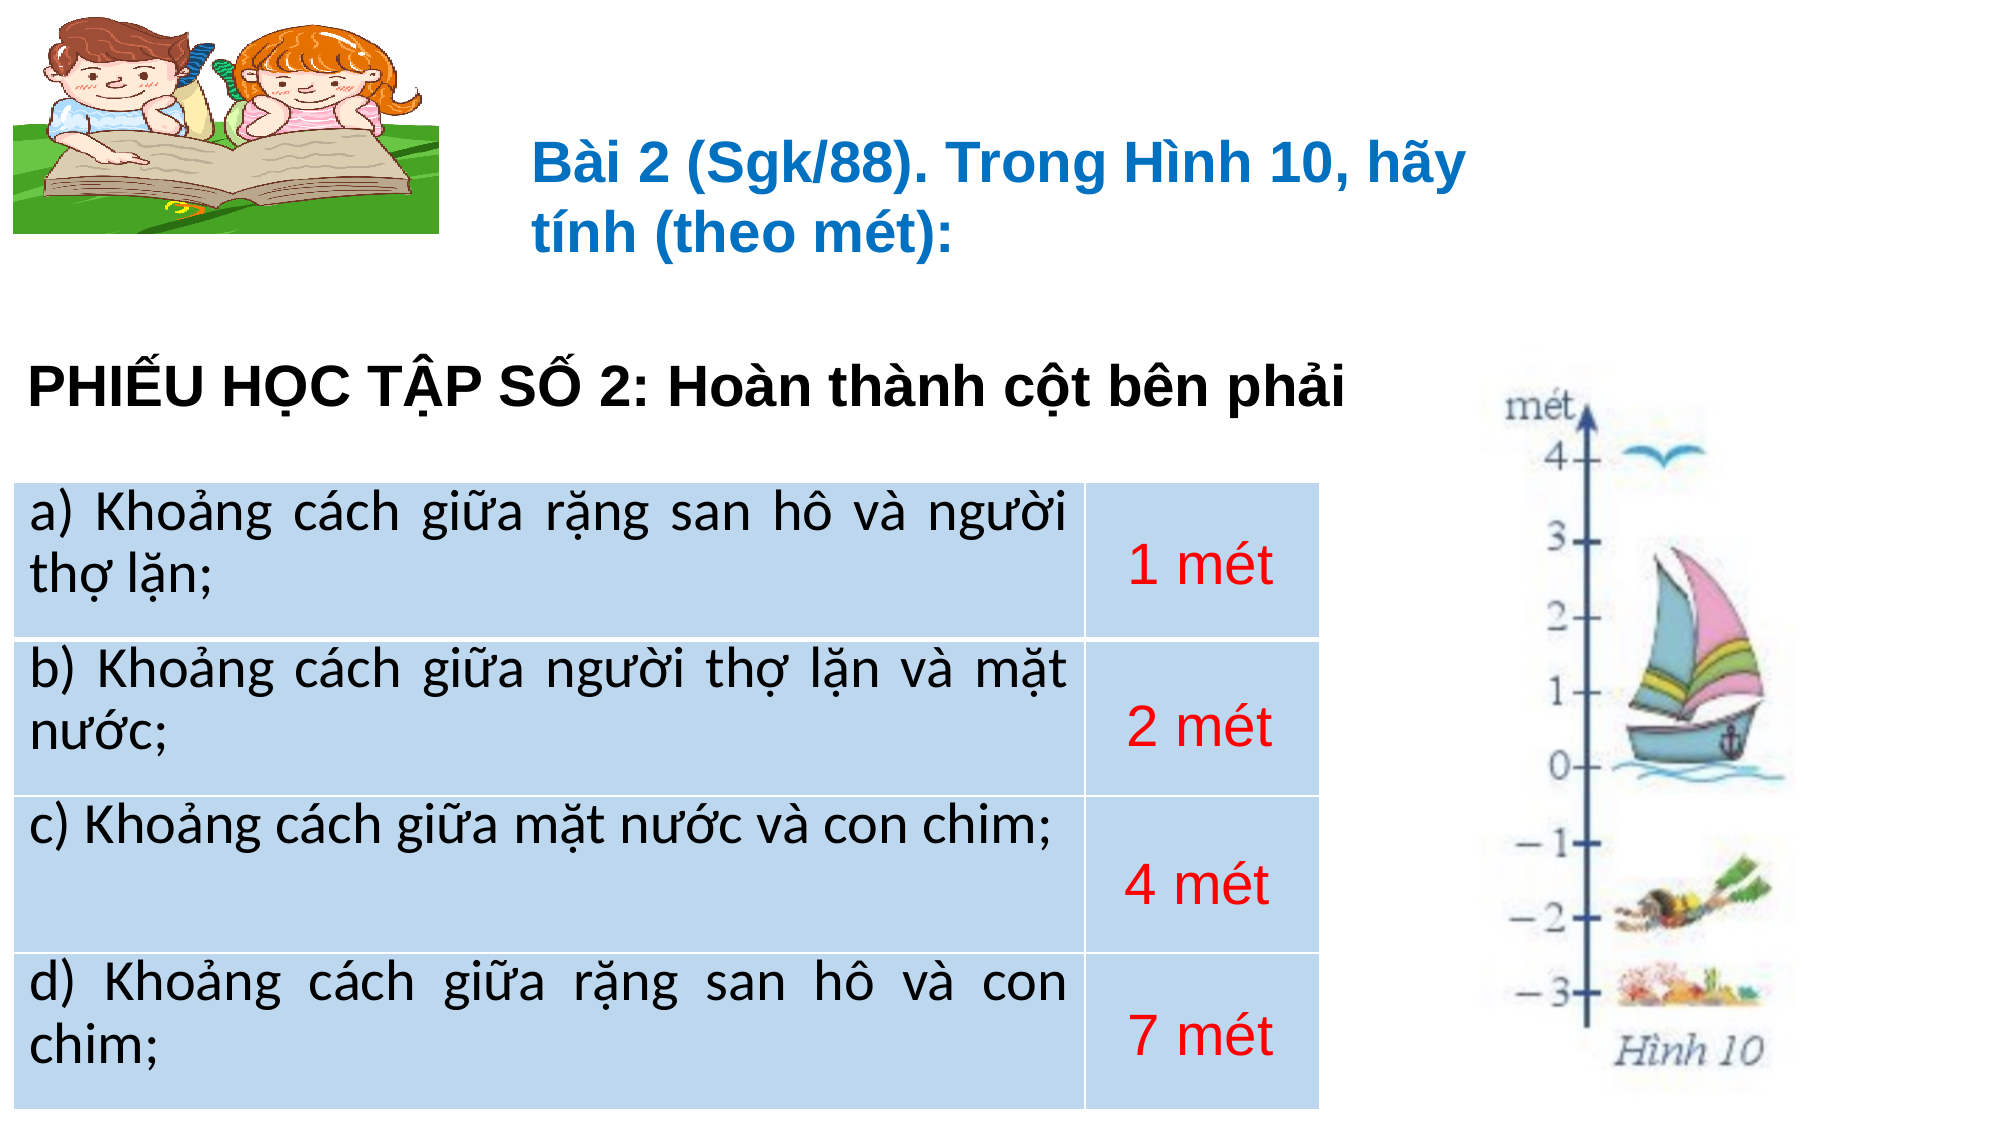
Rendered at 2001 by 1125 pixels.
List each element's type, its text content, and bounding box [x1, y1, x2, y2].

picture [1209, 294, 2000, 1110]
text_box 7 mét [1112, 984, 1209, 1075]
picture [13, 0, 439, 234]
text_box 4 mét [1109, 833, 1209, 924]
table_cell b) Khoảng cách giữa người thợ lặn và mặt nước; [14, 642, 1084, 795]
table_cell [1086, 954, 1209, 1109]
table_cell d) Khoảng cách giữa rặng san hô và con chim; [14, 954, 1084, 1109]
text_box 1 mét [1112, 519, 1209, 604]
table_cell c) Khoảng cách giữa mặt nước và con chim; [14, 797, 1084, 952]
table_cell [1086, 797, 1209, 952]
text_box 2 mét [1111, 675, 1209, 766]
table_header a) Khoảng cách giữa rặng san hô và người thợ lặn; [14, 483, 1084, 637]
table_header [1086, 483, 1209, 637]
text_box Bài 2 (Sgk/88). Trong Hình 10, hãy tính (theo mét): [516, 116, 1517, 272]
table_cell [1086, 642, 1209, 795]
text_box PHIẾU HỌC TẬP SỐ 2: Hoàn thành cột bên phải [13, 340, 1209, 426]
